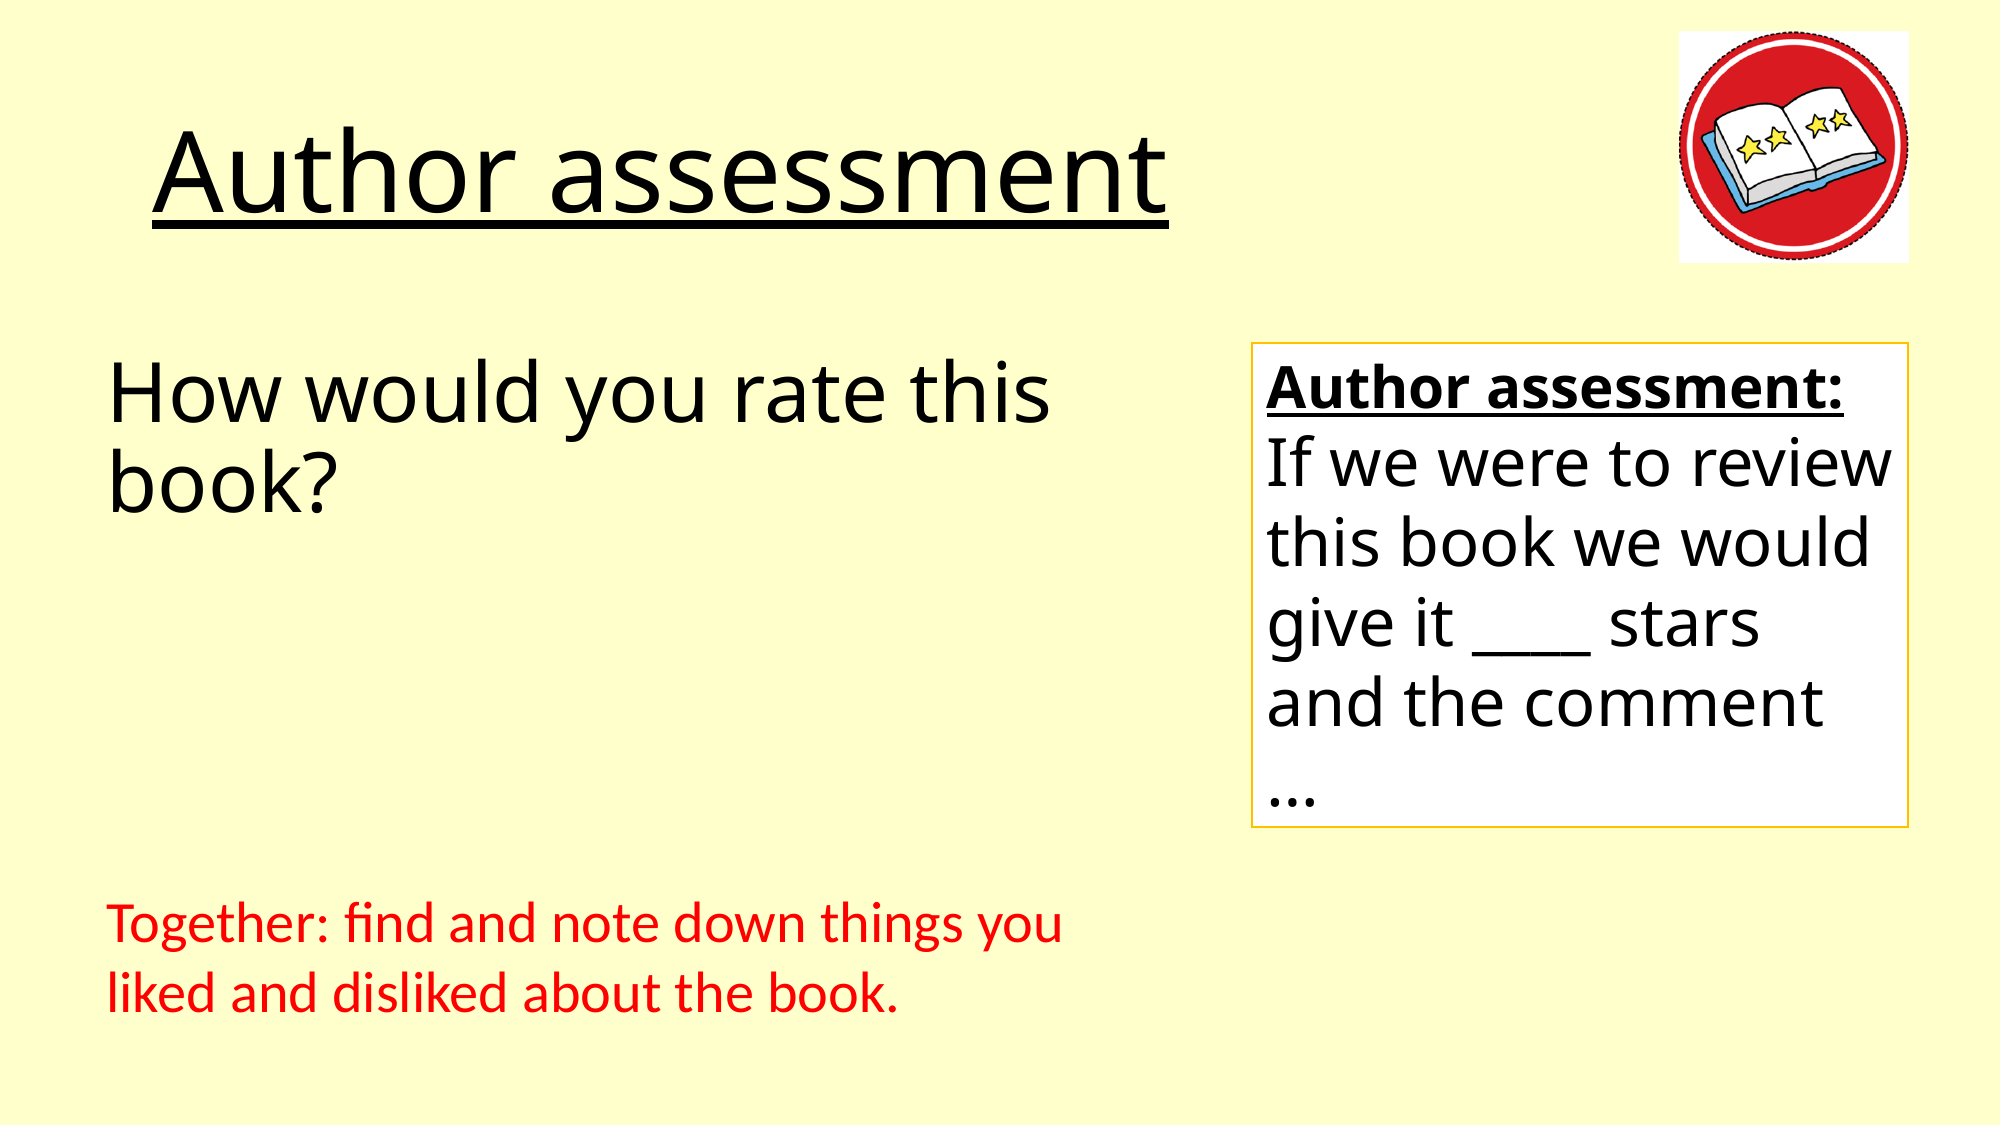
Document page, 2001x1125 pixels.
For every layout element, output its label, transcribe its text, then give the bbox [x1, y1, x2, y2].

list How would you rate this book? [91, 342, 1134, 999]
text_box Author assessment: If we were to review this book we would give it ____ stars and the comment … [1251, 342, 1909, 828]
picture [1679, 31, 1909, 263]
title Author assessment [137, 67, 1863, 285]
text_box Together: find and note down things you liked and disliked about the book. [91, 876, 1092, 1032]
